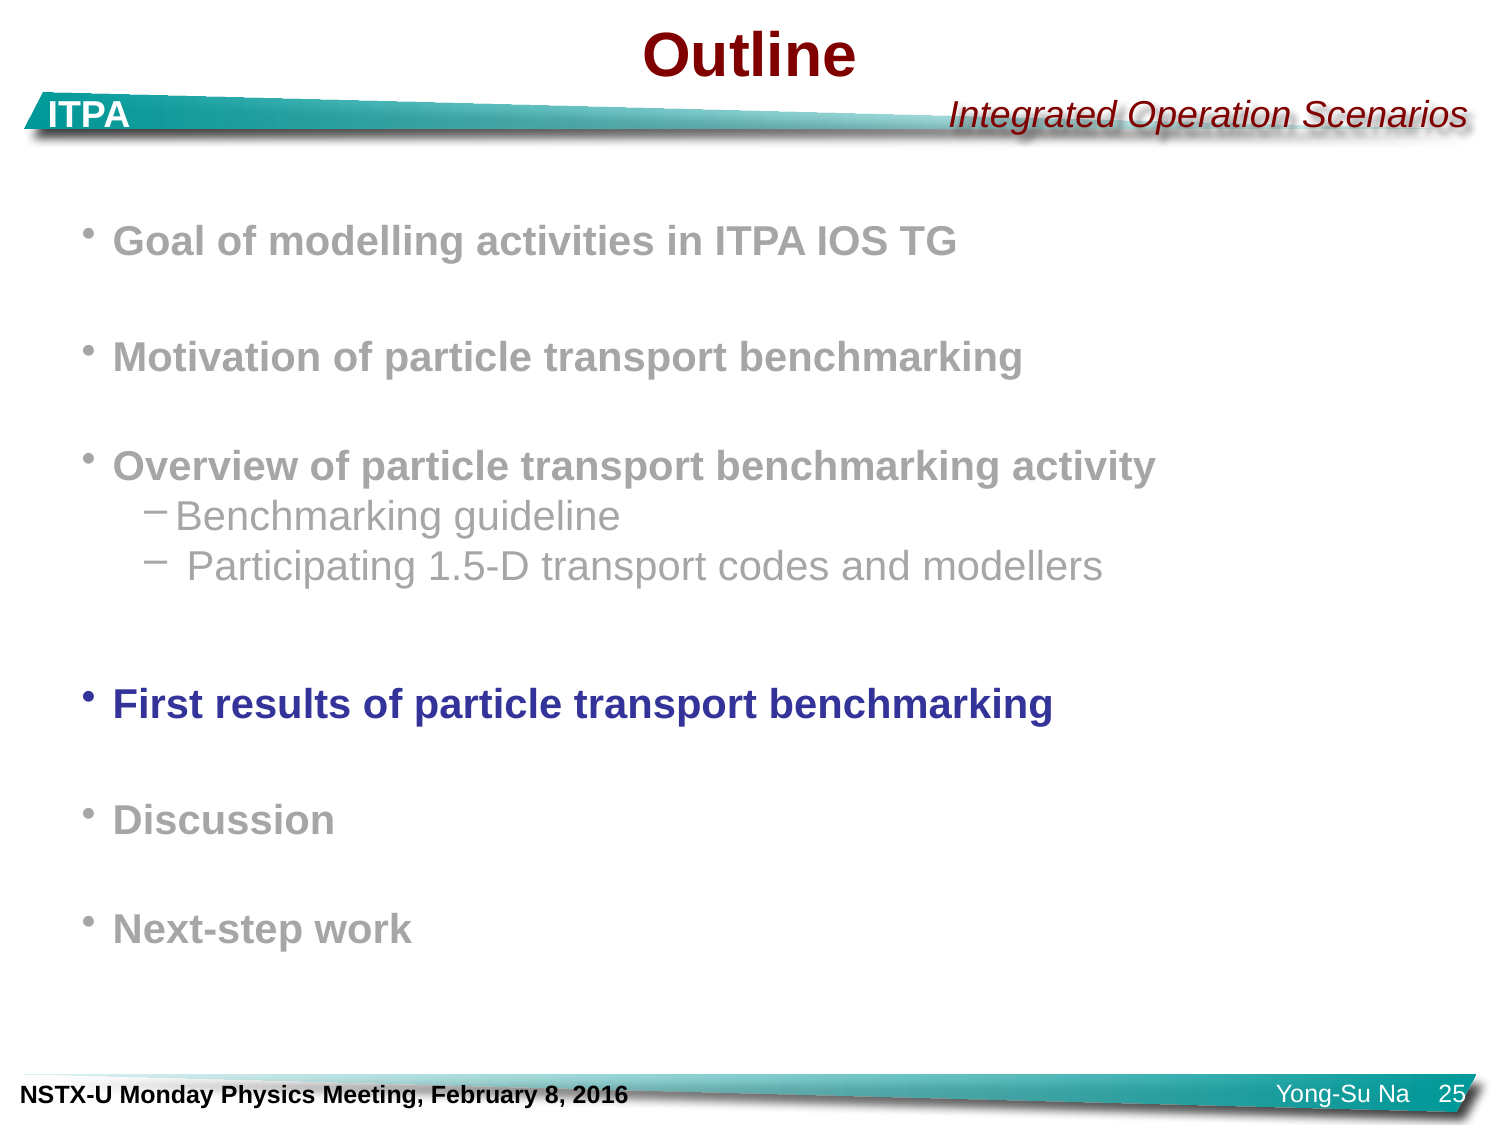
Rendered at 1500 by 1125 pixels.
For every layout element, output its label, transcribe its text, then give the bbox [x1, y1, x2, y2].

title Outline [12, 6, 1488, 102]
list Goal of modelling activities in ITPA IOS TG Motivation of particle transport benchmarking Overview of particle transport benchmarking activity Benchmarking guideline Participating 1.5-D transport codes and modellers First results of particle transport benchmarking Discussion Next-step work [81, 213, 1495, 941]
